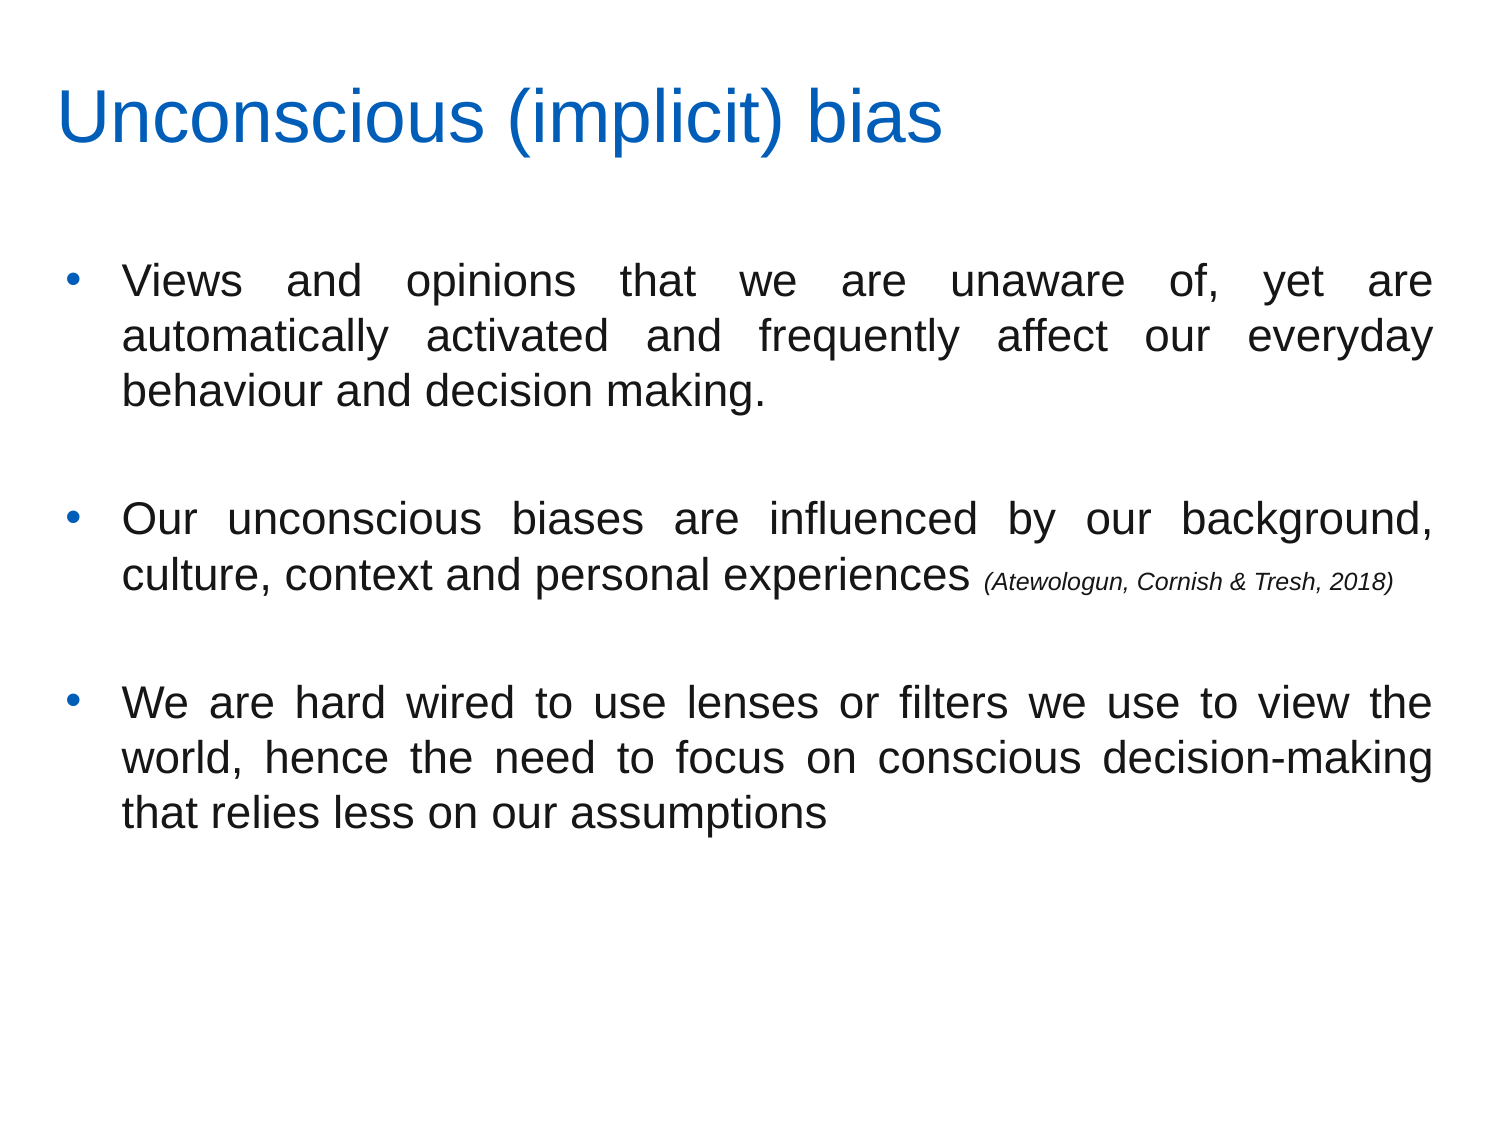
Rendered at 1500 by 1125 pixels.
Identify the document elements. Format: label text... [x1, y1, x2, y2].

list Views and opinions that we are unaware of, yet are automatically activated and frequently affect our everyday behaviour and decision making. Our unconscious biases are influenced by our background, culture, context and personal experiences (Atewologun, Cornish & Tresh, 2018) We are hard wired to use lenses or filters we use to view the world, hence the need to focus on conscious decision-making that relies less on our assumptions [50, 243, 1450, 798]
title Unconscious (implicit) bias [41, 42, 1402, 183]
